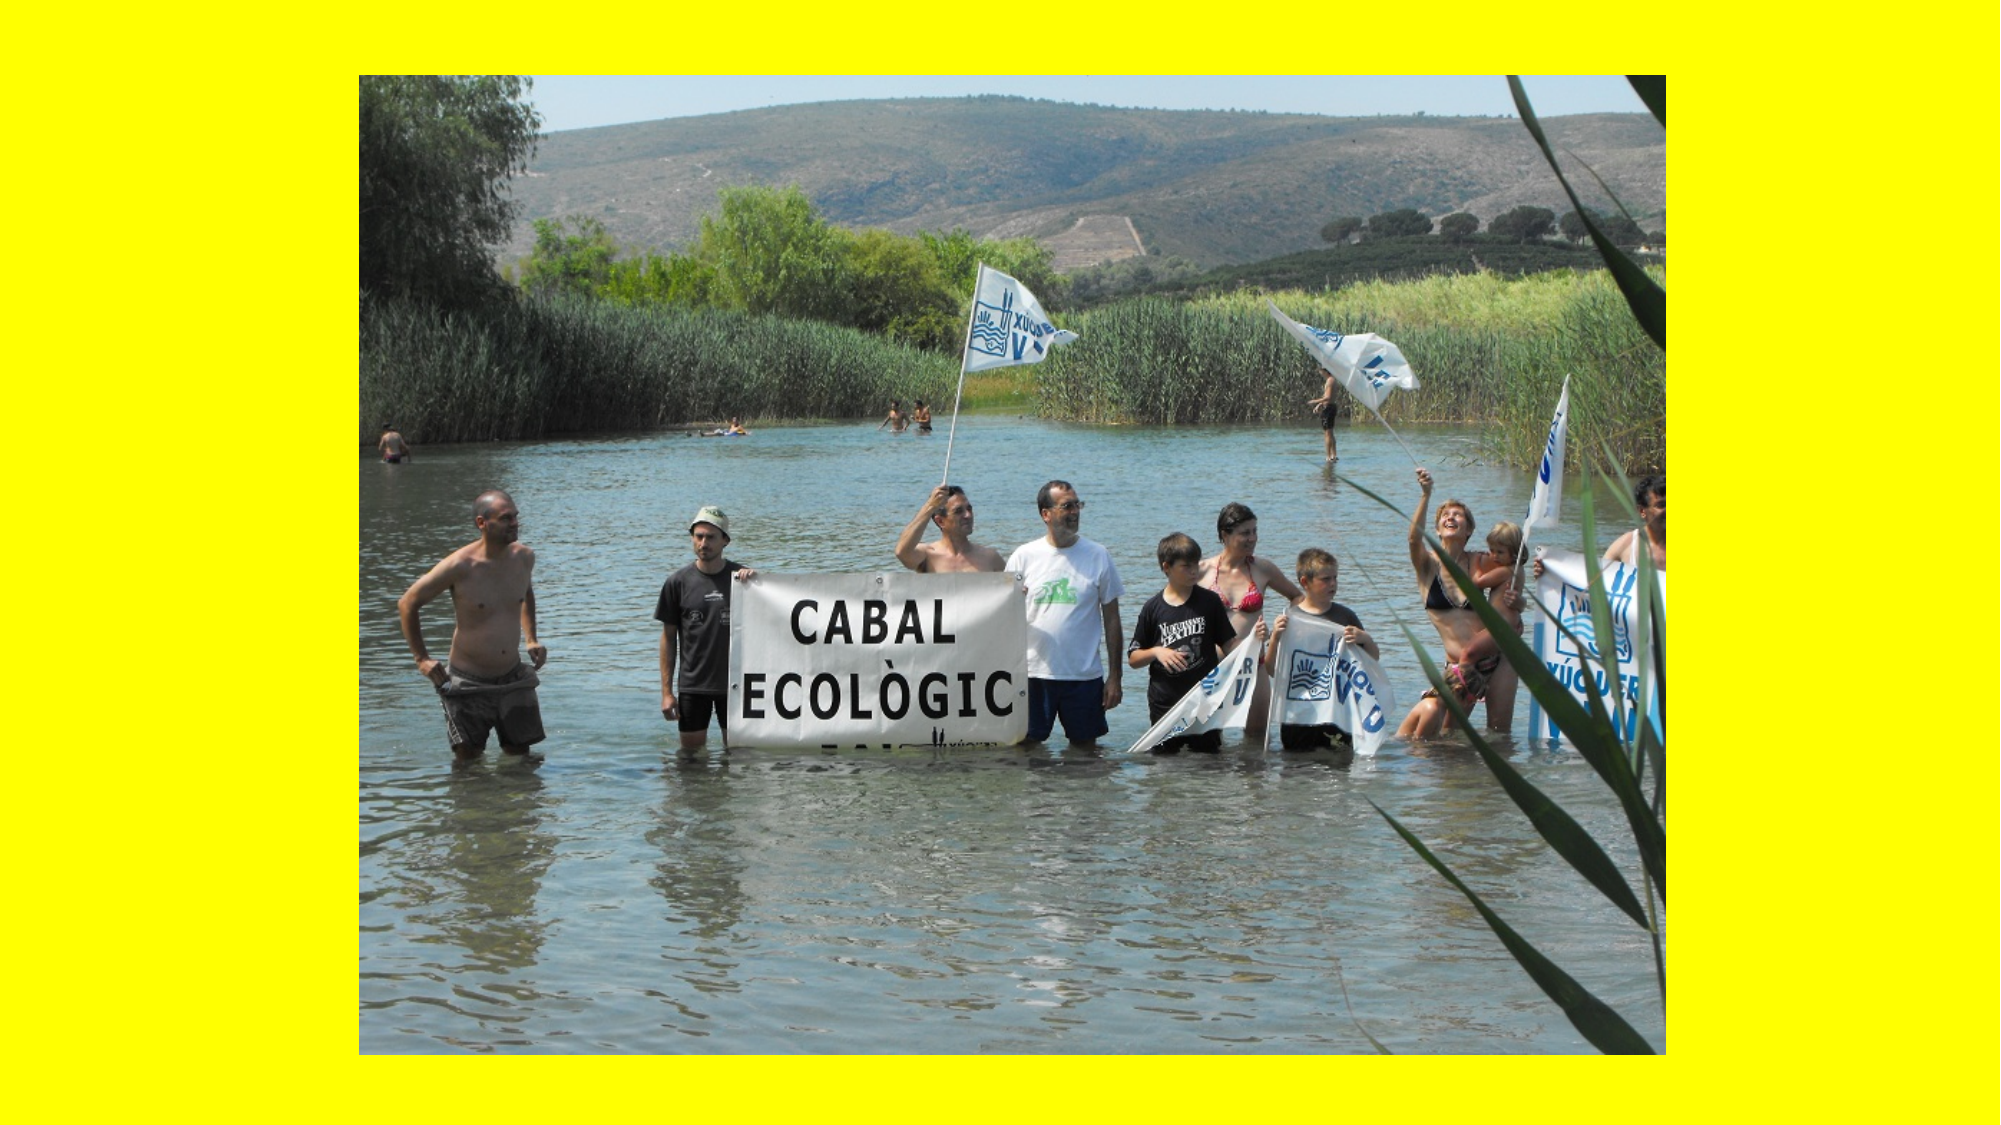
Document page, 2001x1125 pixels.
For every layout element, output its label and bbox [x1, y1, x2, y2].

picture [358, 75, 1666, 1055]
